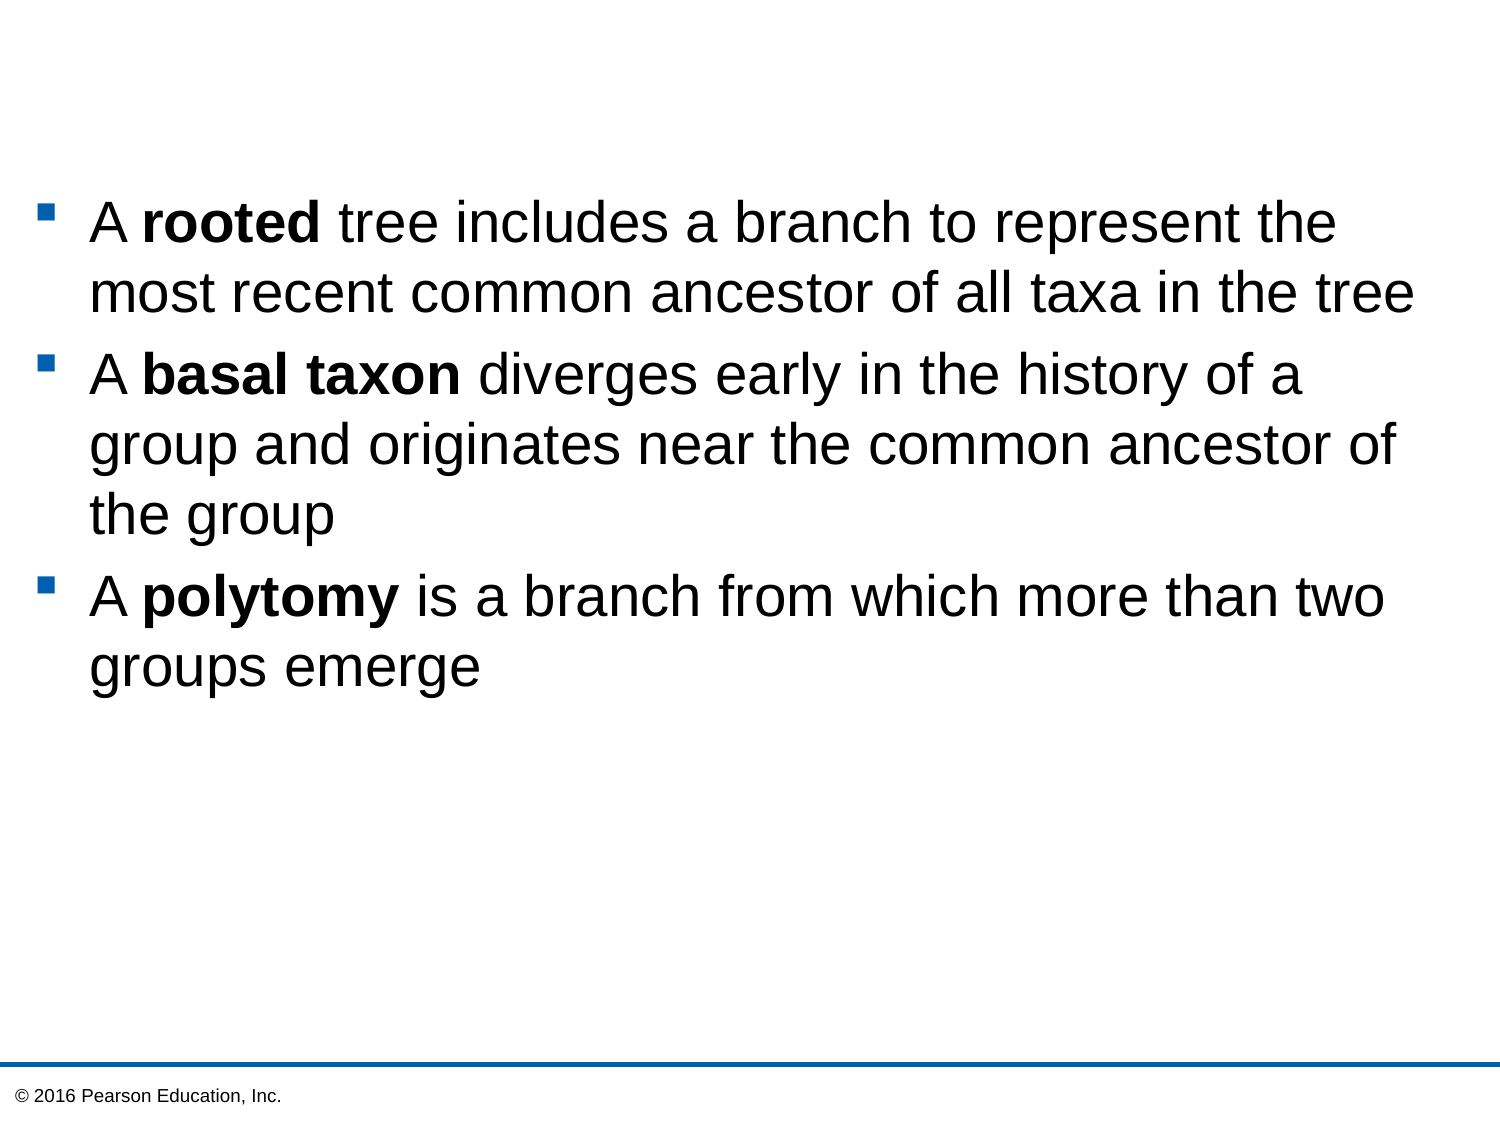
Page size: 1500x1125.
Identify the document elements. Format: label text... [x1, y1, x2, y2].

footer © 2016 Pearson Education, Inc. [0, 1064, 507, 1125]
list A rooted tree includes a branch to represent the most recent common ancestor of all taxa in the tree A basal taxon diverges early in the history of a group and originates near the common ancestor of the group A polytomy is a branch from which more than two groups emerge [23, 184, 1464, 1043]
